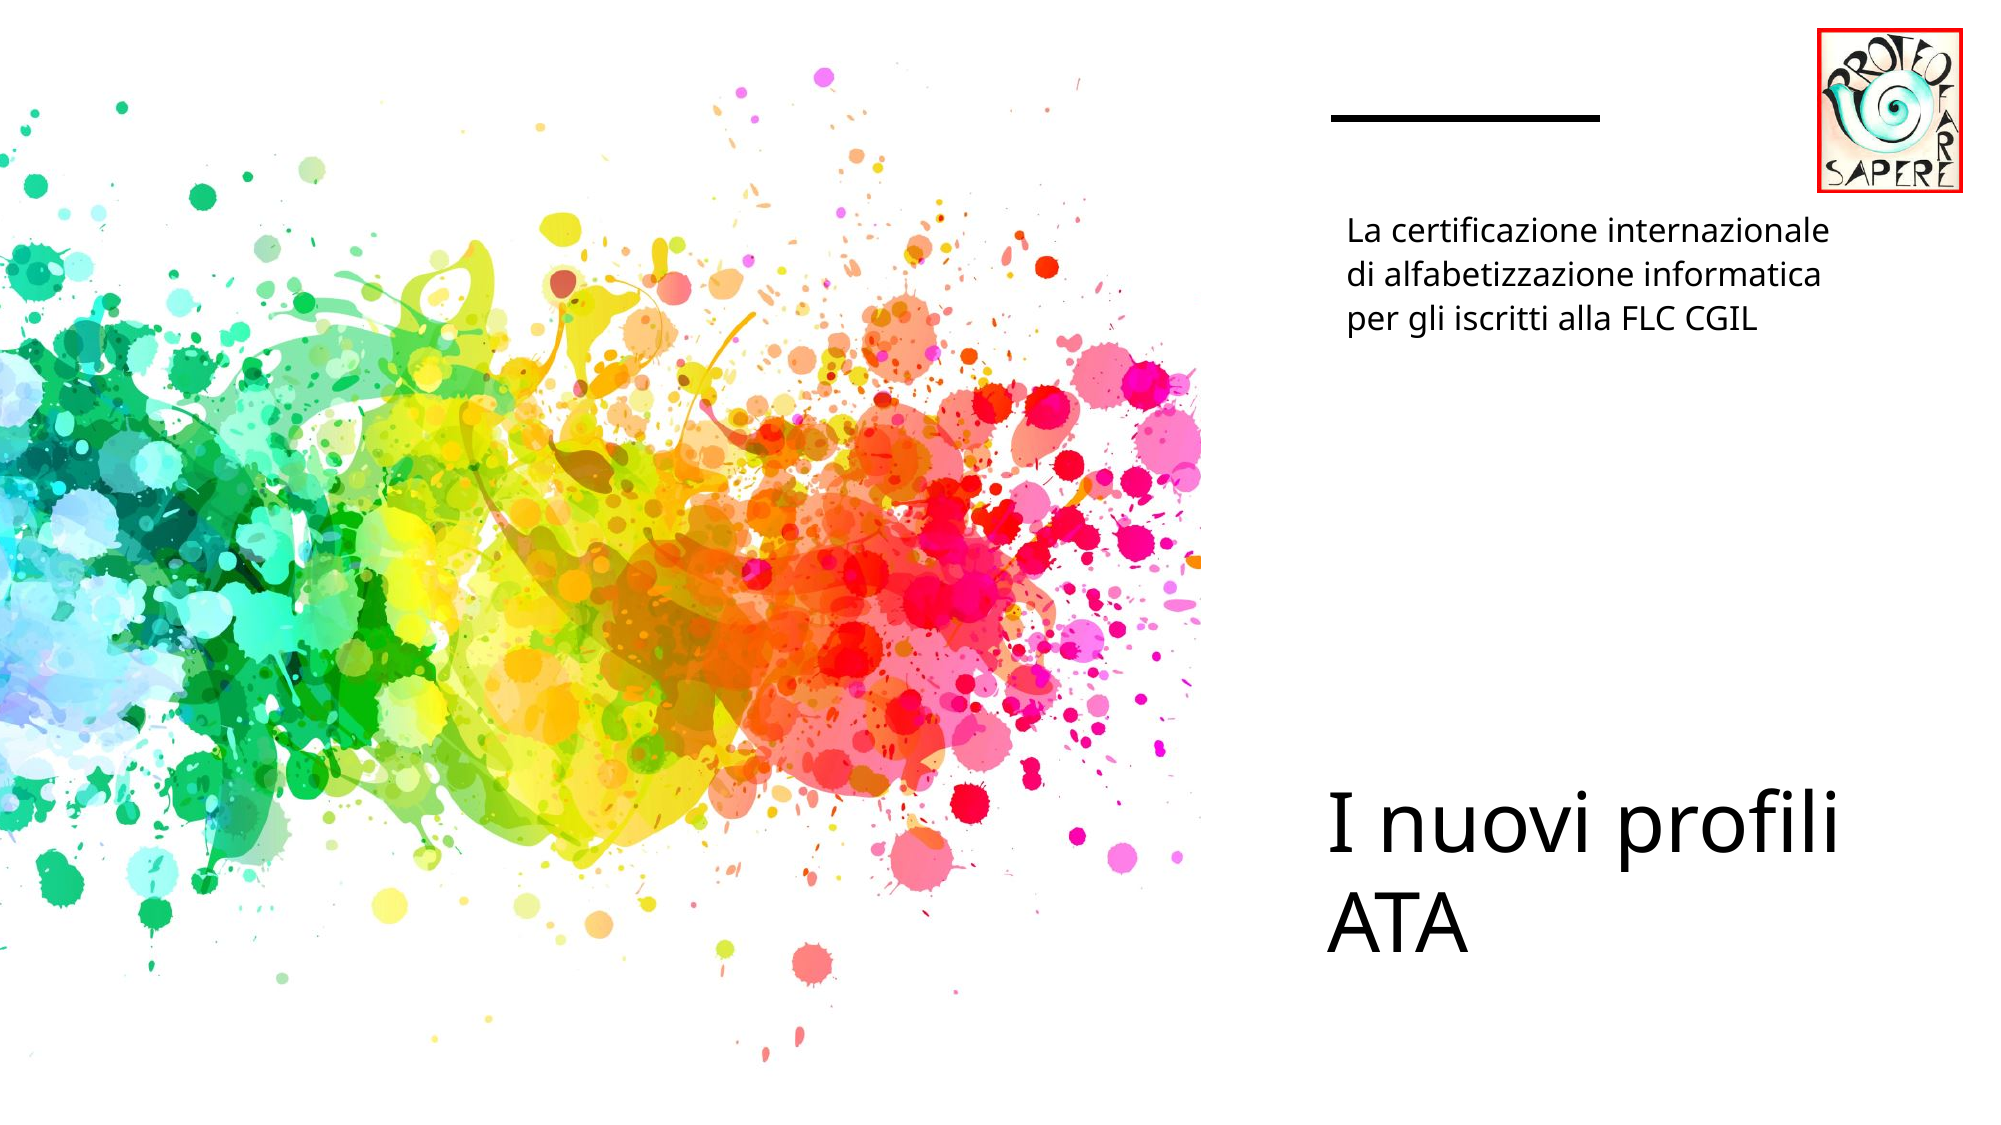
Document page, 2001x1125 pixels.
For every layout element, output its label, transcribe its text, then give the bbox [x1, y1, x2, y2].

picture [1817, 28, 1963, 194]
title I nuovi profili ATA [1312, 391, 1925, 977]
text_box [1201, 0, 2000, 1125]
subtitle La certificazione internazionale di alfabetizzazione informatica per gli iscritti alla FLC CGIL [1331, 198, 1846, 359]
picture [0, 0, 1201, 1125]
